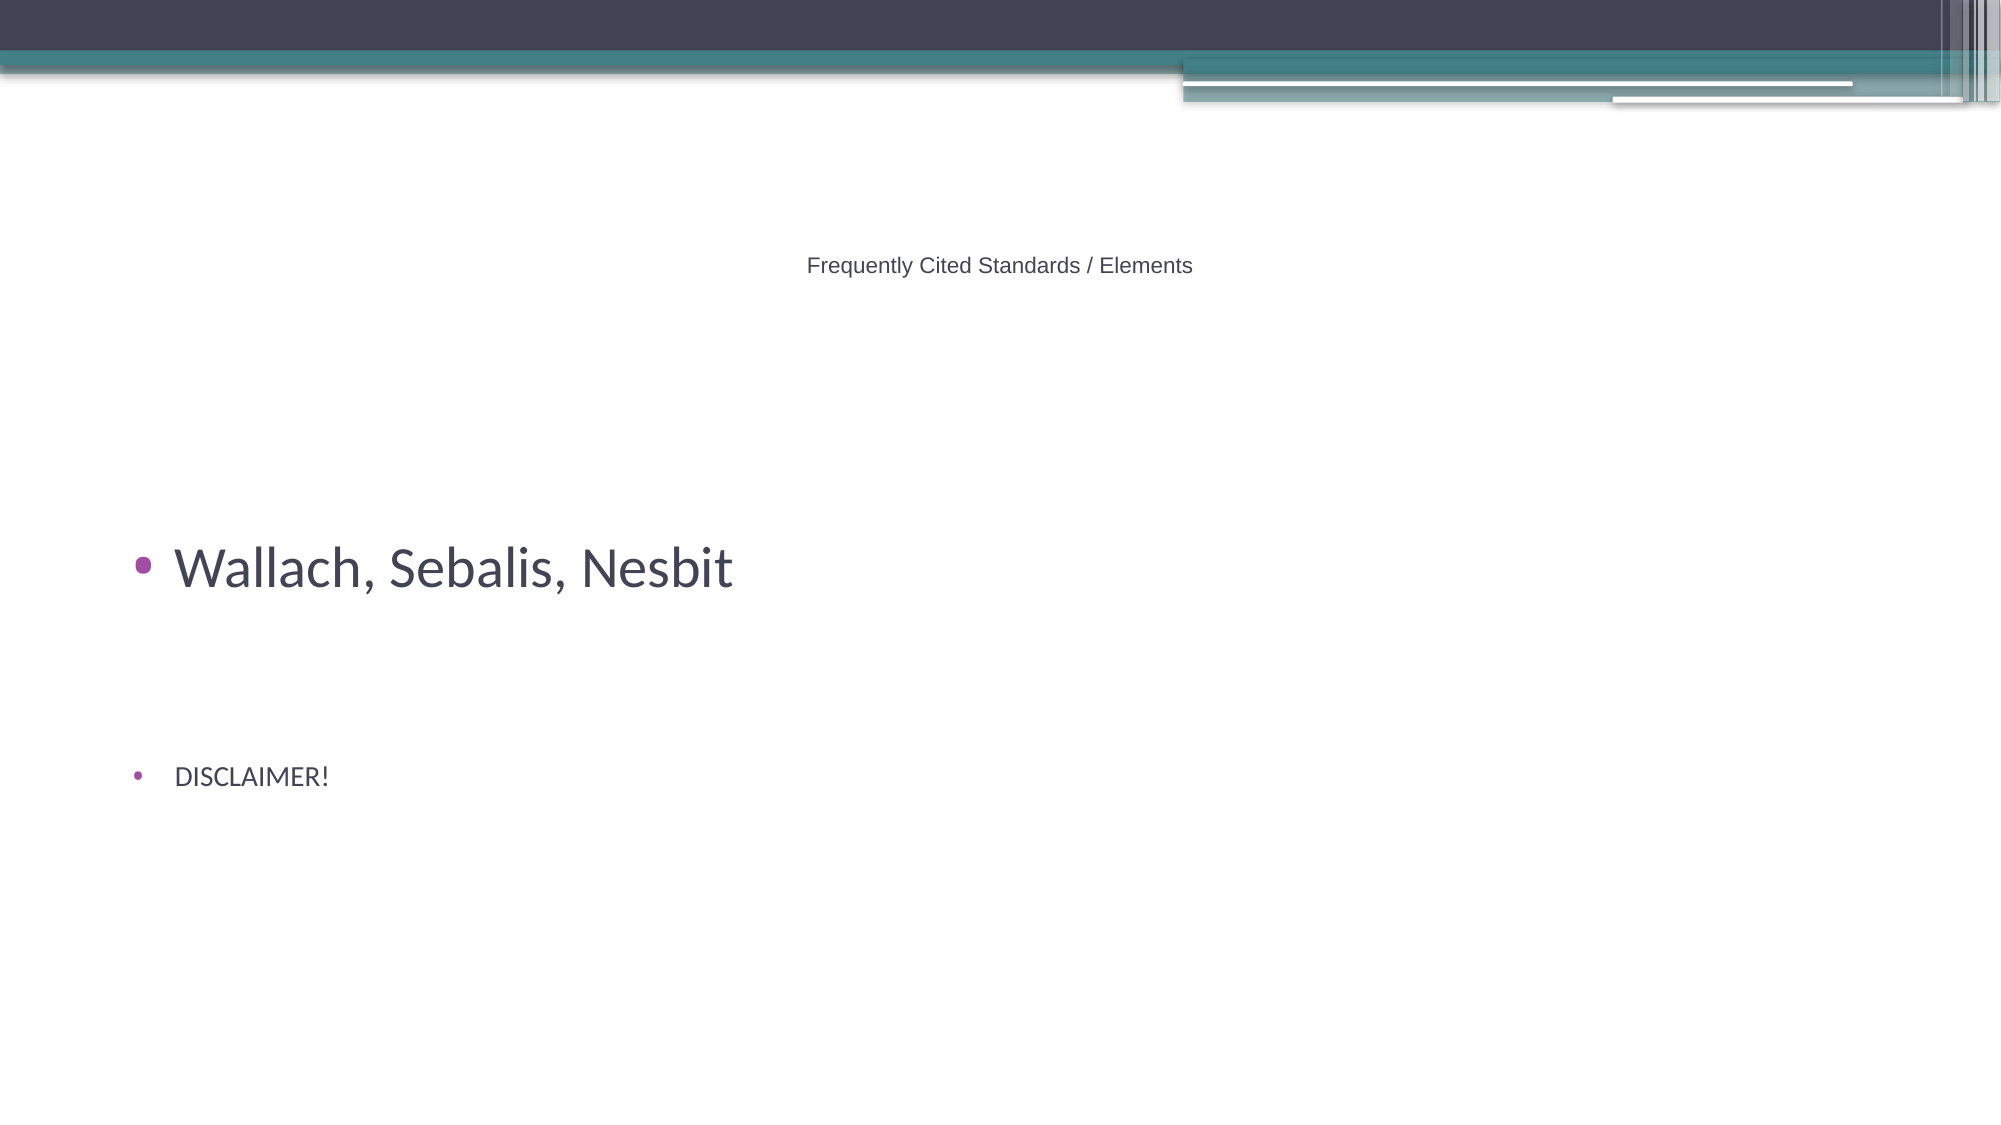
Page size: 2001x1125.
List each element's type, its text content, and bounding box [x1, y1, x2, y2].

list Wallach, Sebalis, Nesbit DISCLAIMER! [99, 368, 1901, 1079]
title Frequently Cited Standards / Elements [99, 187, 1901, 363]
